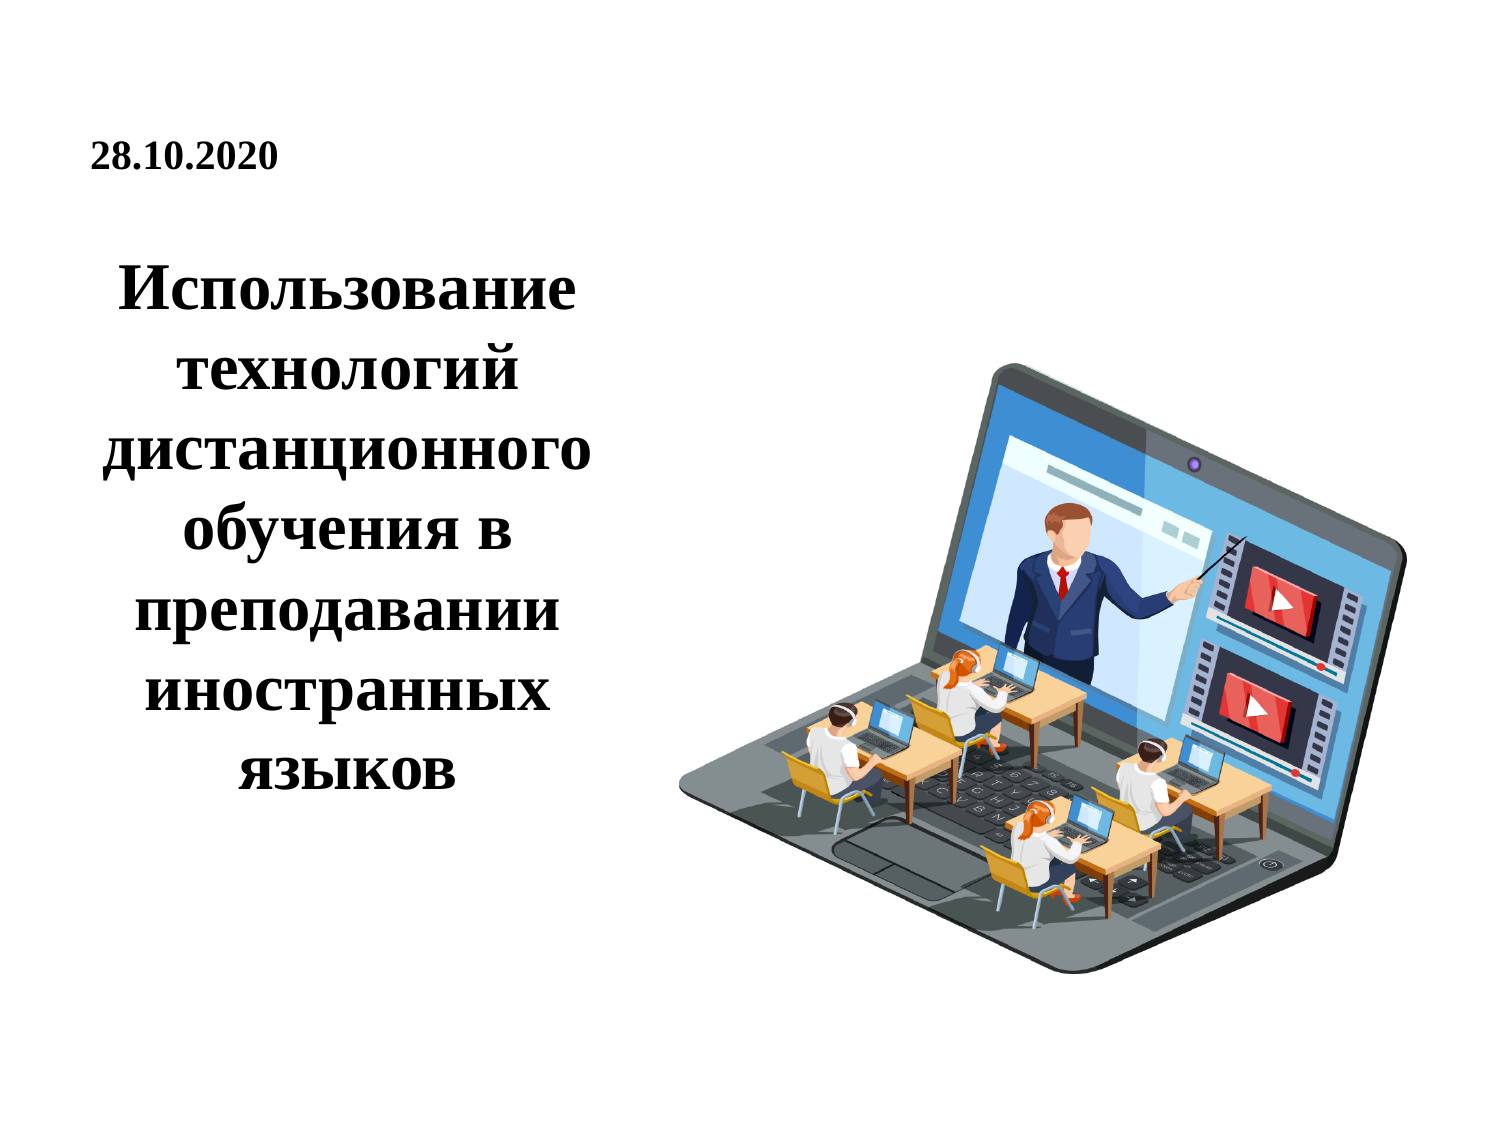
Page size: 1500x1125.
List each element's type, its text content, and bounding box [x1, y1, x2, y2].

title 28.10.2020 [75, 44, 569, 235]
list Использование технологий дистанционного обучения в преподавании иностранных языков [75, 235, 622, 1005]
picture [679, 363, 1407, 975]
